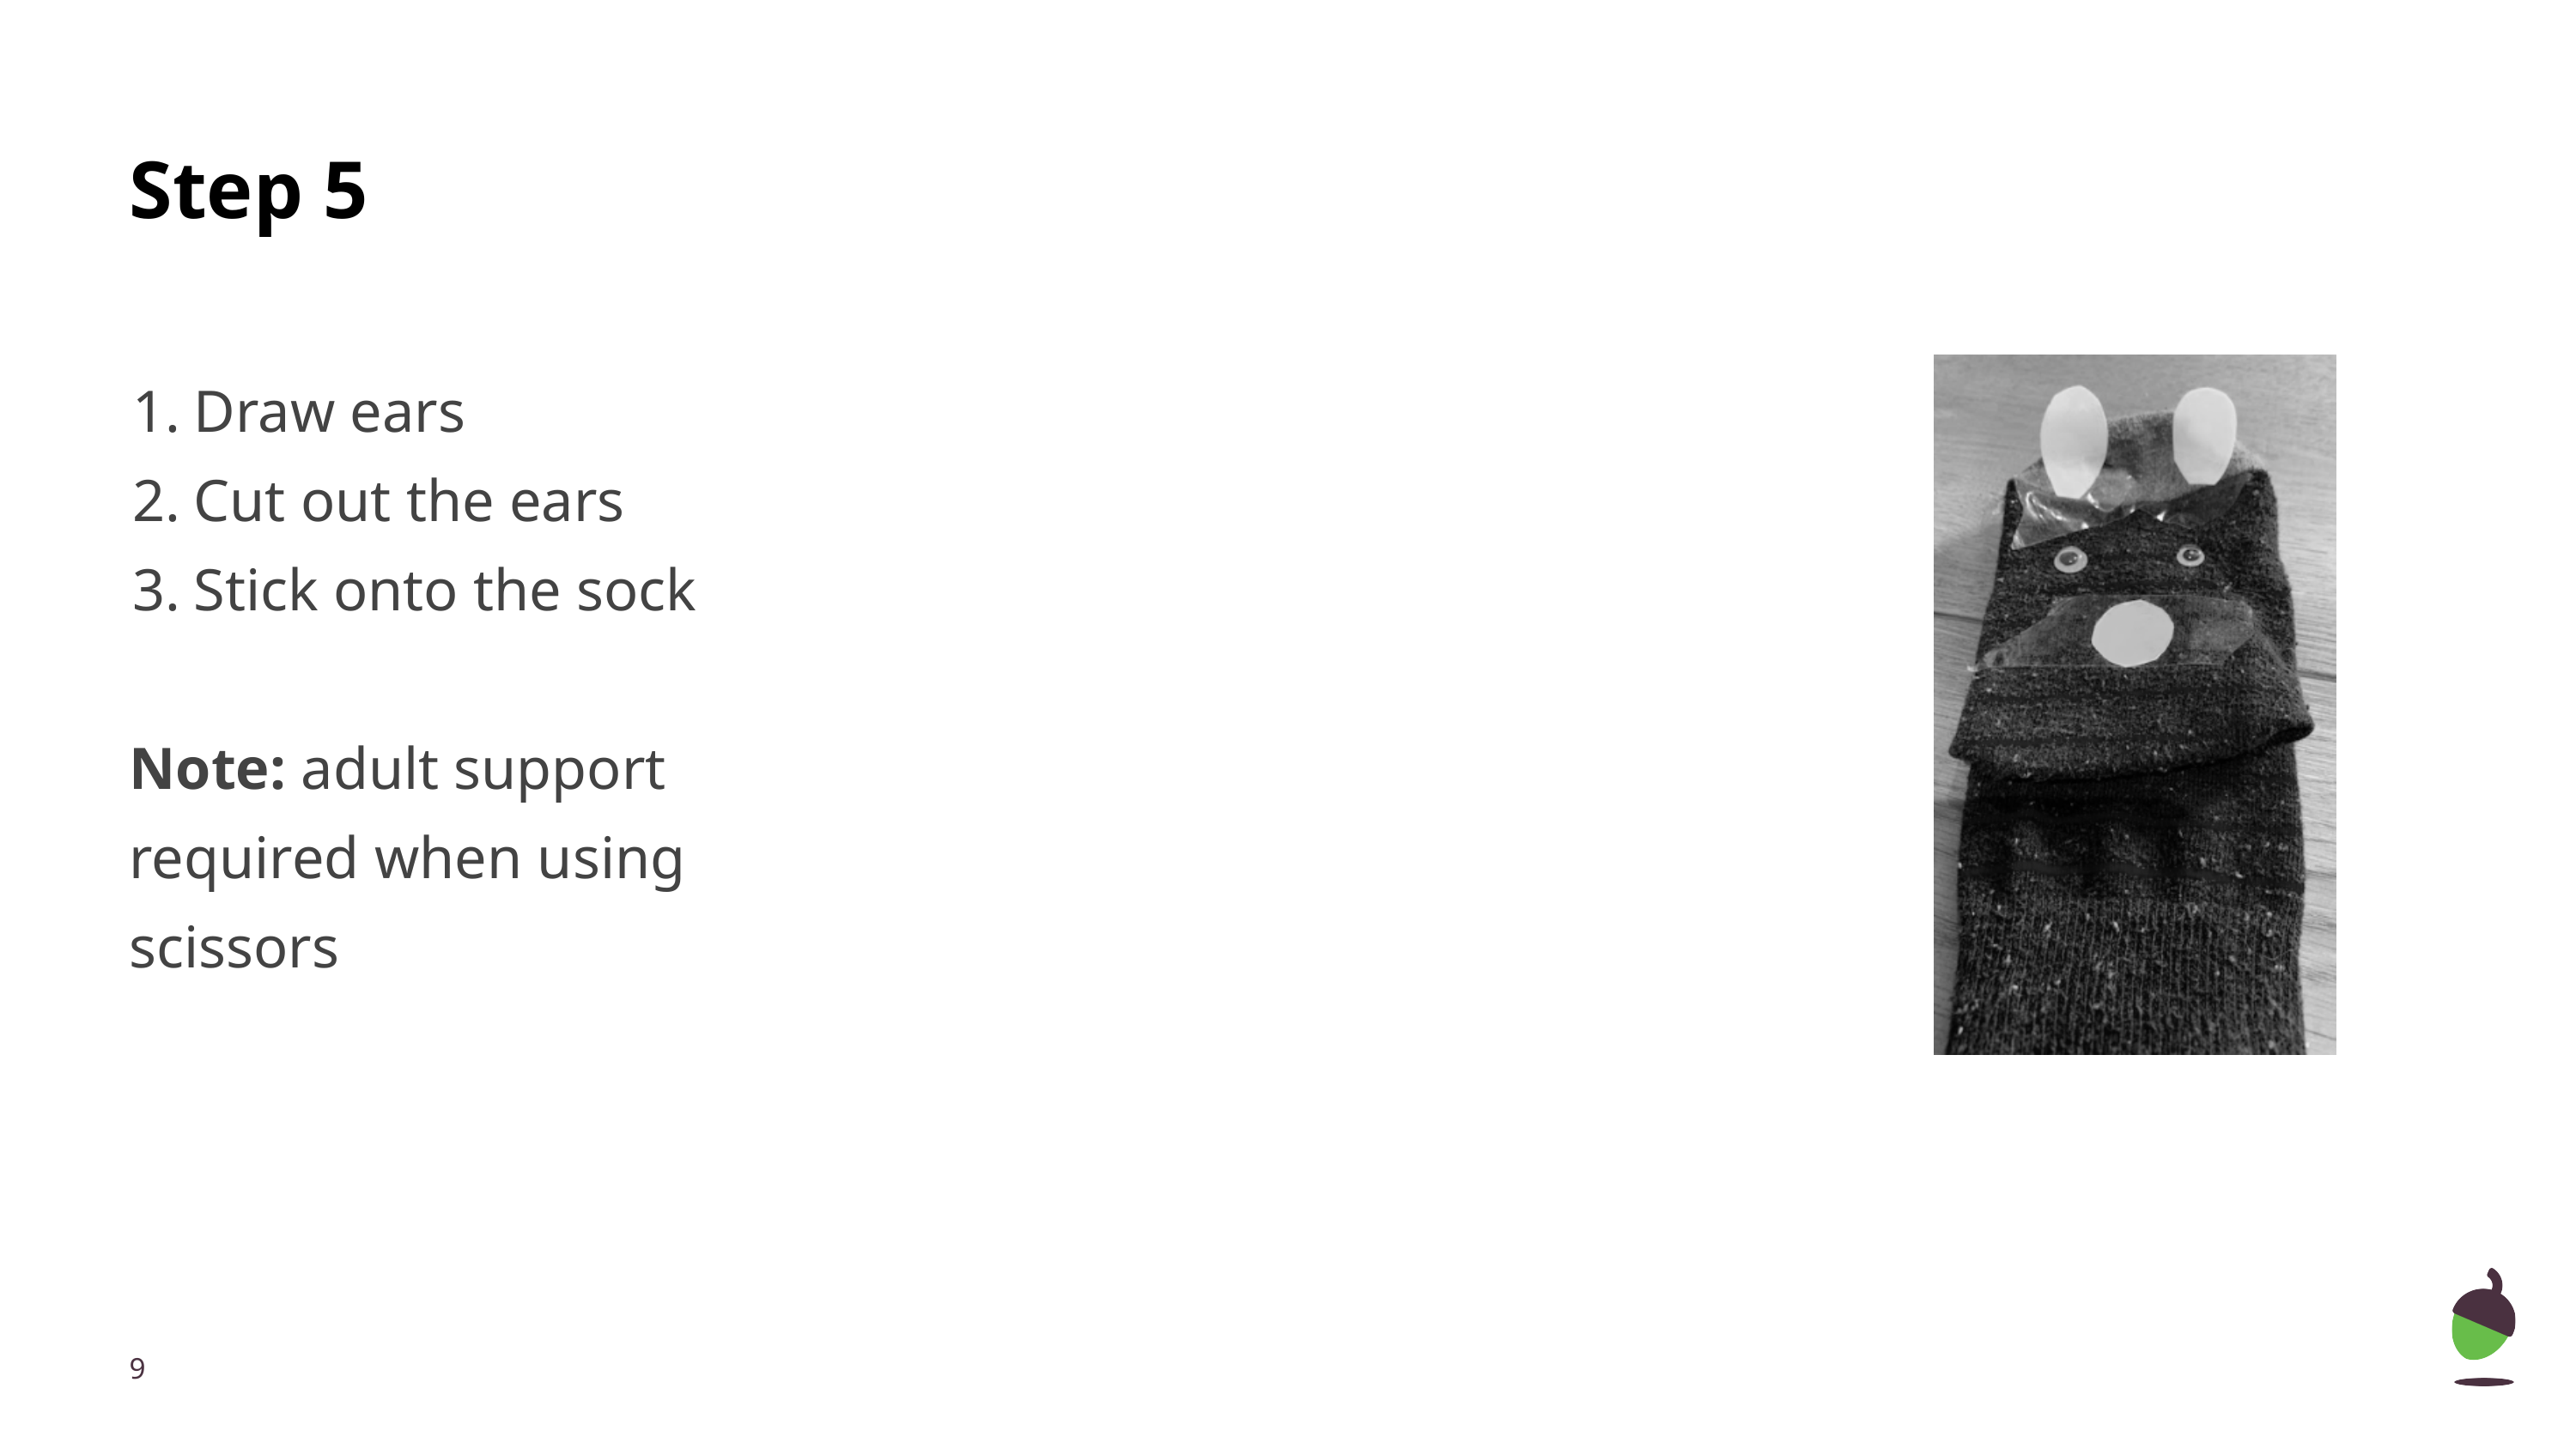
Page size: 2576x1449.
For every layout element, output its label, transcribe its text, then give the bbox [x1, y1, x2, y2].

picture [2451, 1268, 2516, 1386]
list Draw ears Cut out the ears Stick onto the sock Note: adult support required when using scissors [129, 355, 1371, 1245]
slide_number ‹#› [129, 1349, 332, 1401]
title Step 5 [129, 124, 1990, 355]
picture [1933, 354, 2336, 1055]
